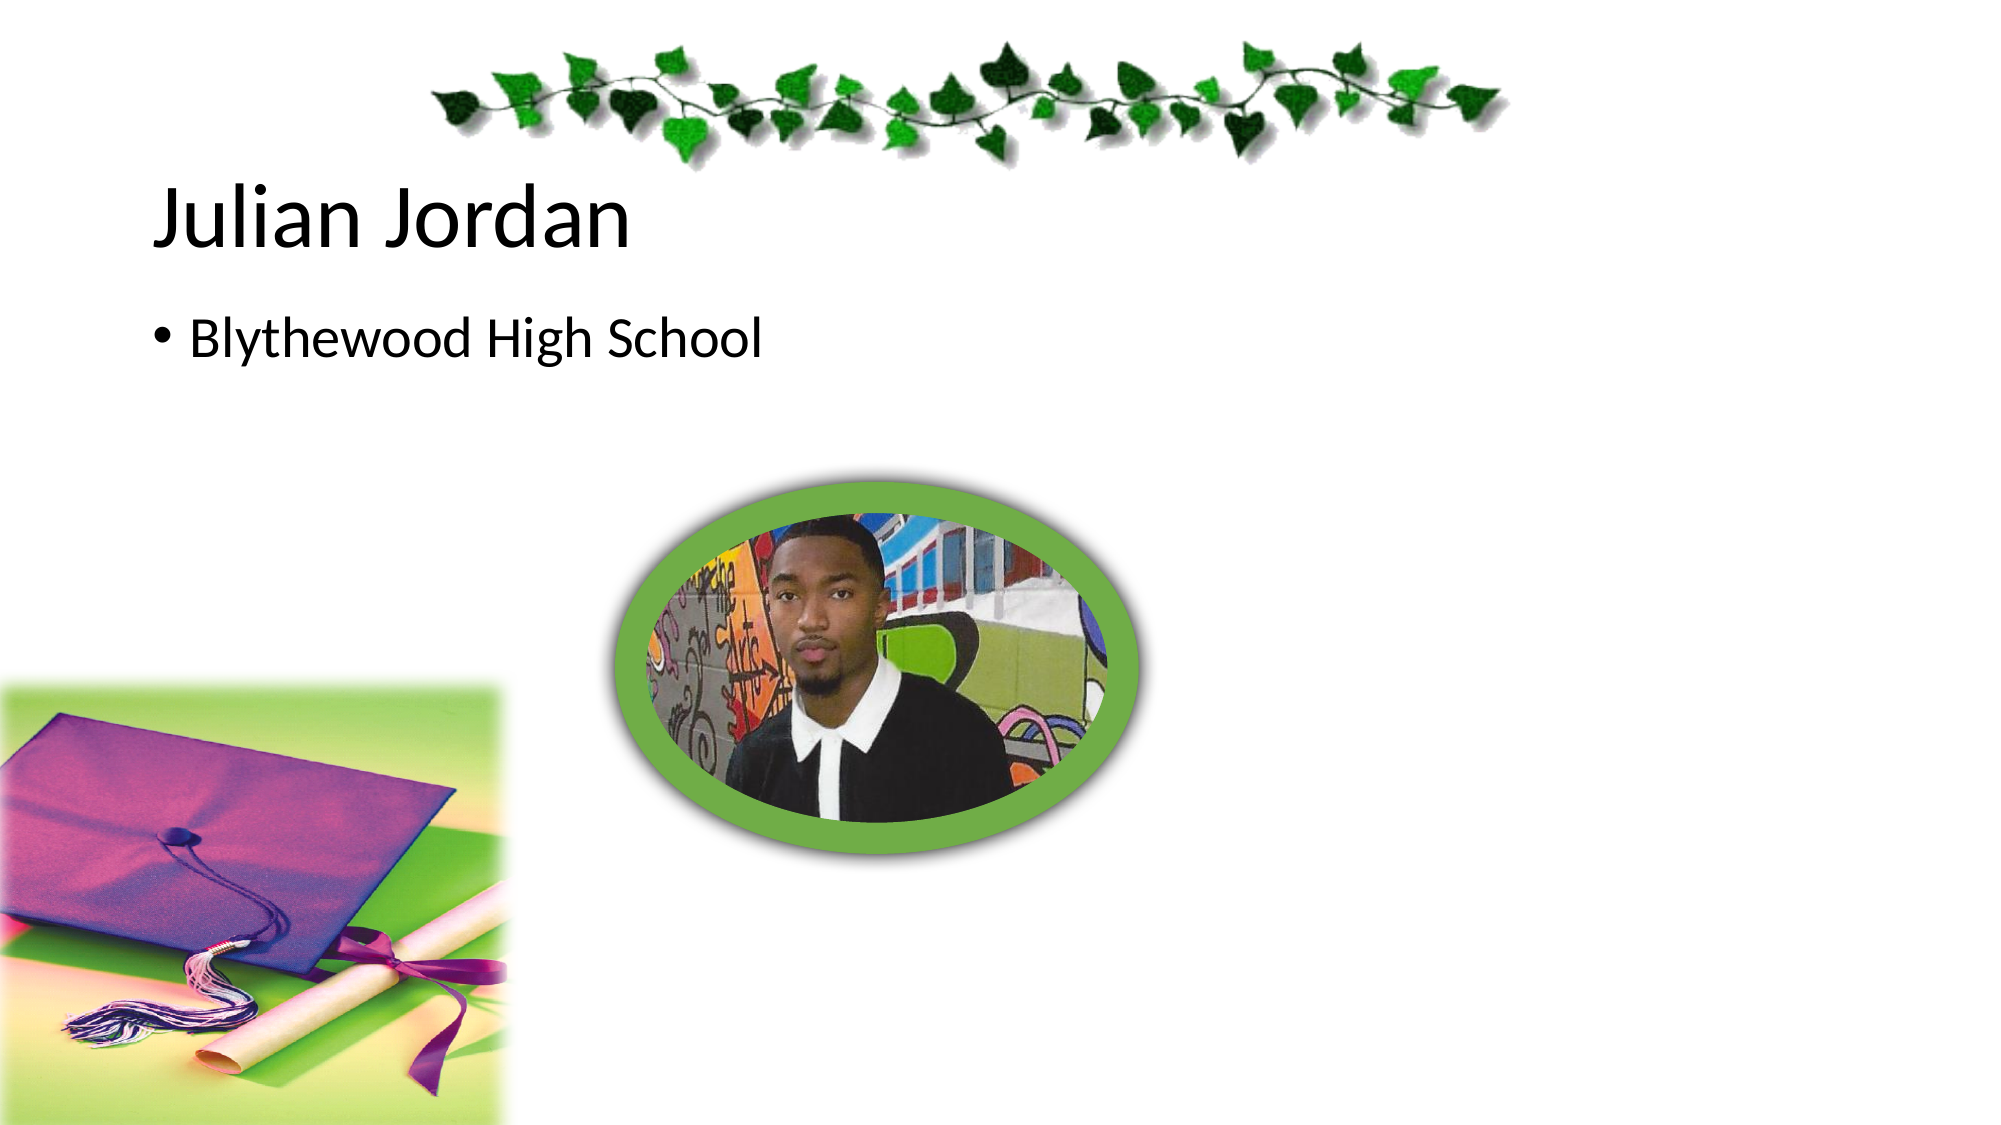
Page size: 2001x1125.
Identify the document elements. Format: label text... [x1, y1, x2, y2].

picture [630, 497, 1124, 839]
picture [422, 37, 1518, 178]
picture [0, 669, 518, 1125]
list Blythewood High School [137, 299, 1863, 1014]
title Julian Jordan [137, 59, 1863, 278]
